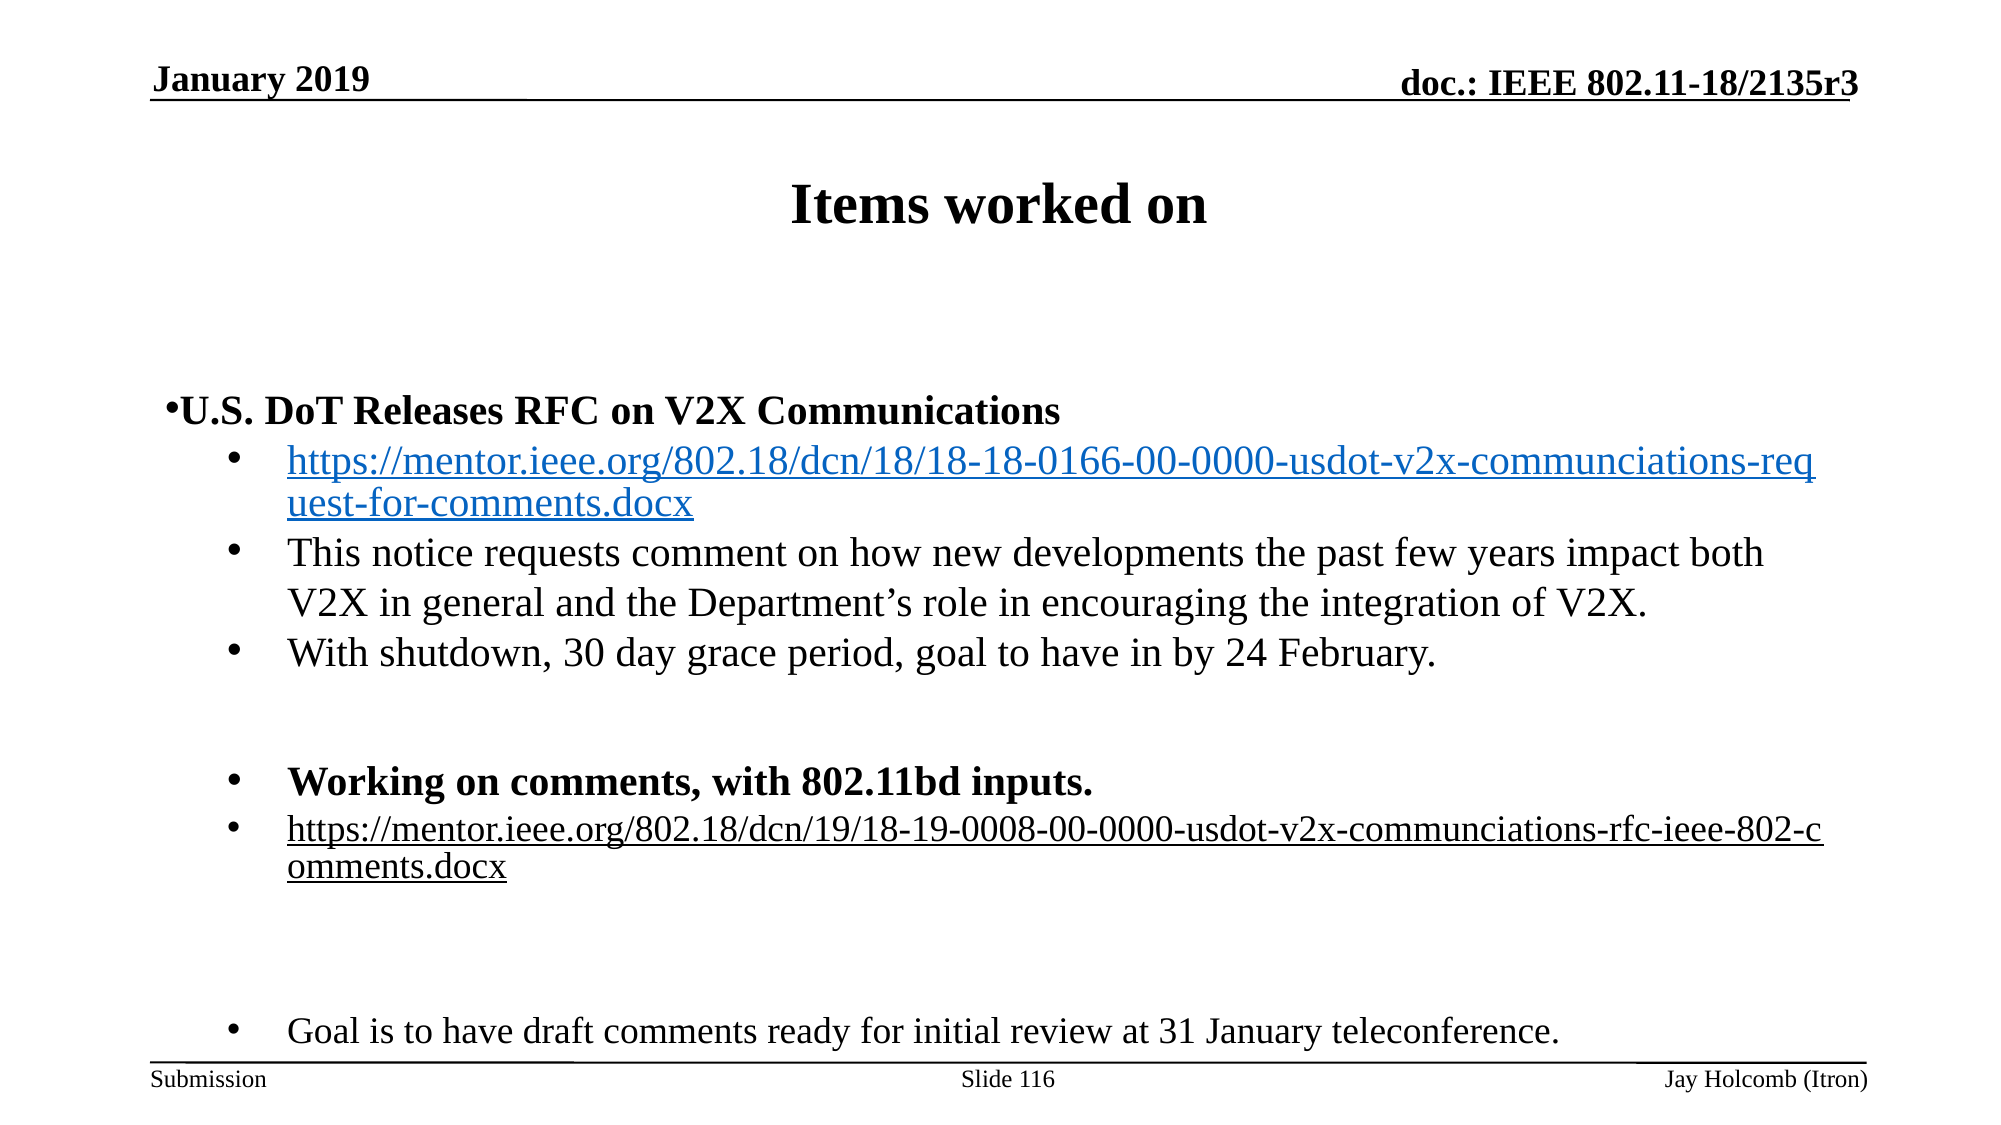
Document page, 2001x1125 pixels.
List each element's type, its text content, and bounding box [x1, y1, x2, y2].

slide_number Slide 116 [950, 1061, 1067, 1123]
title Items worked on [149, 112, 1850, 288]
footer Jay Holcomb (Itron) [1171, 1061, 1869, 1093]
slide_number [152, 54, 563, 100]
list U.S. DoT Releases RFC on V2X Communications https://mentor.ieee.org/802.18/dcn/18/18-18-0166-00-0000-usdot-v2x-communciations-request-for-comments.docx This notice requests comment on how new developments the past few years impact both V2X in general and the Department’s role in encouraging the integration of V2X. With shutdown, 30 day grace period, goal to have in by 24 February. Working on comments, with 802.11bd inputs. https://mentor.ieee.org/802.18/dcn/19/18-19-0008-00-0000-usdot-v2x-communciations-rfc-ieee-802-comments.docx Goal is to have draft comments ready for initial review at 31 January teleconference. Note: this is the same time as comments to ACMA. [149, 324, 1850, 1000]
